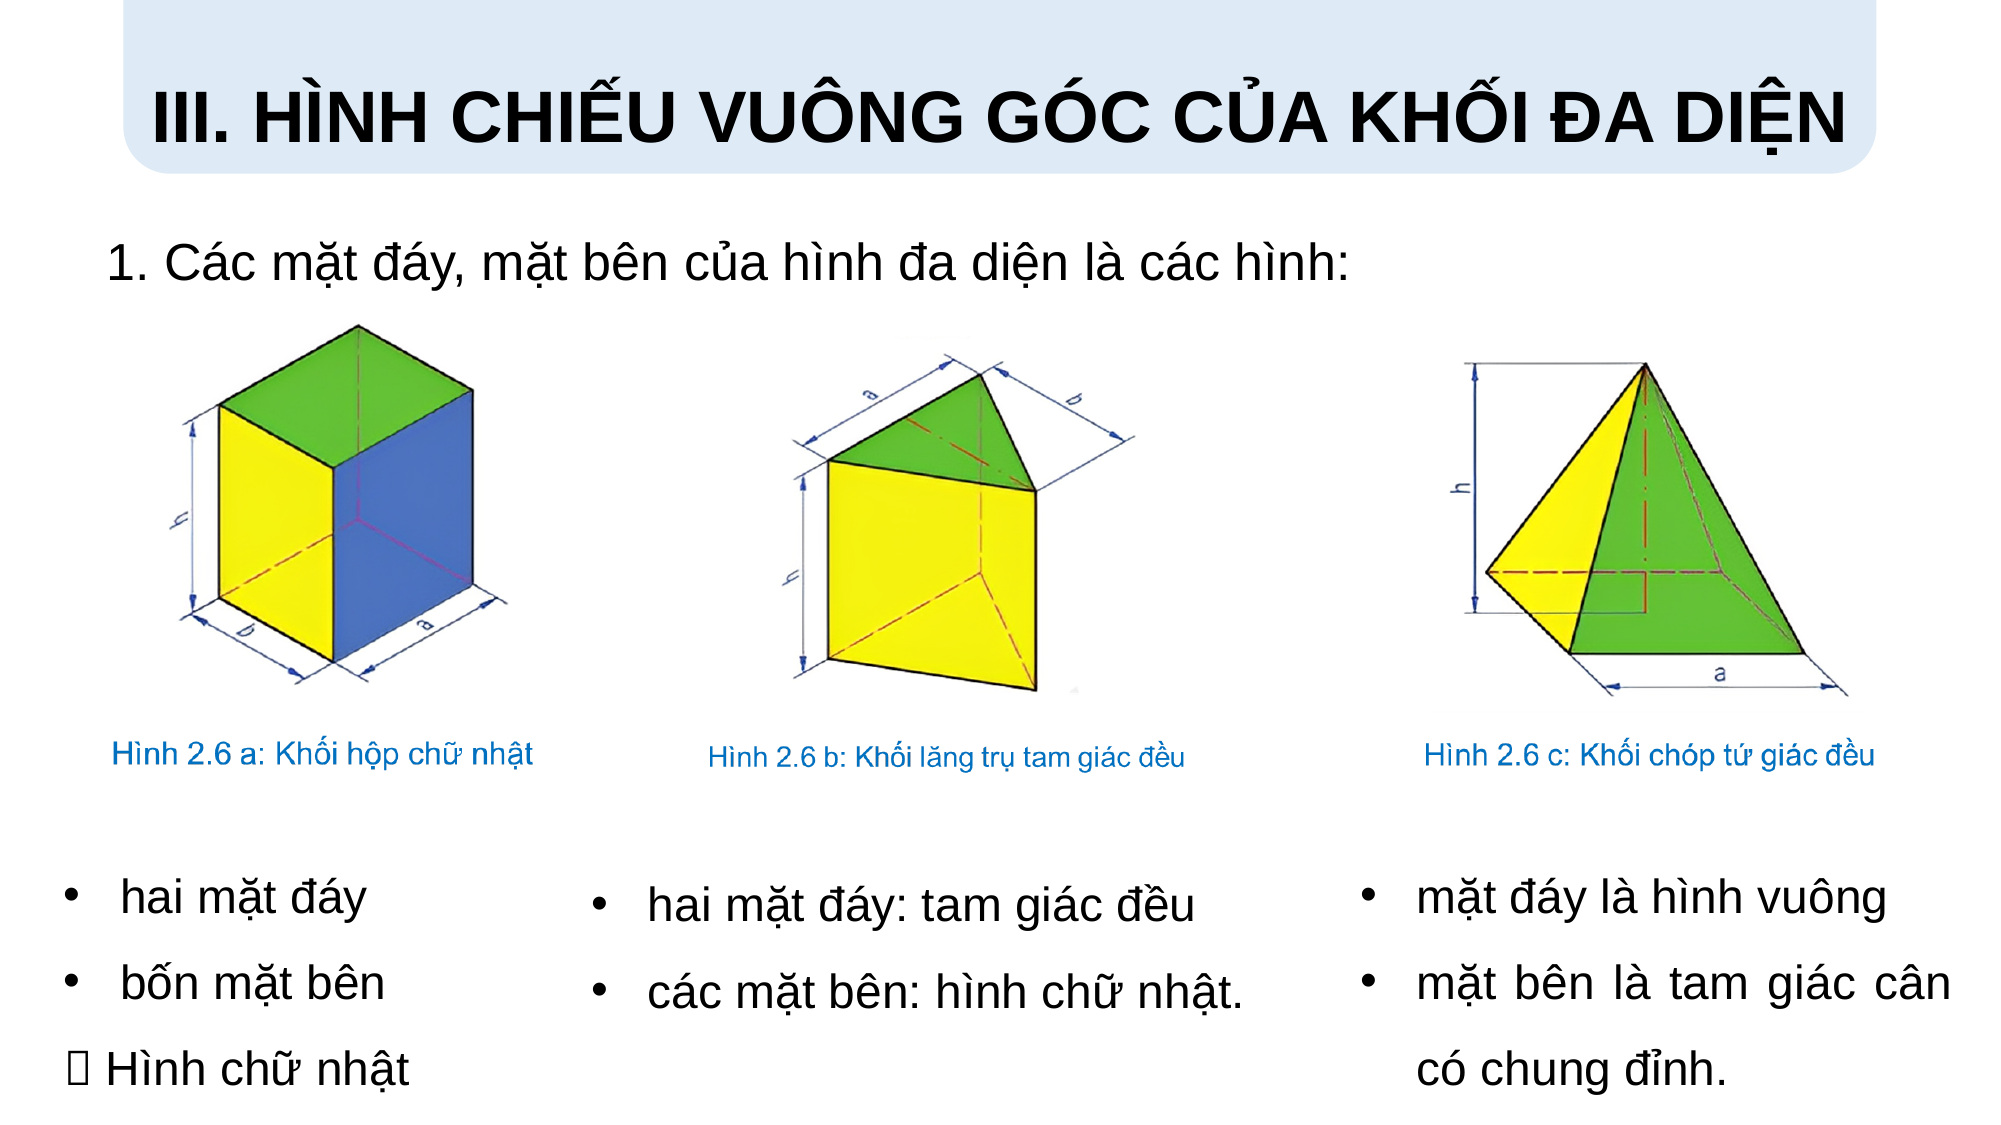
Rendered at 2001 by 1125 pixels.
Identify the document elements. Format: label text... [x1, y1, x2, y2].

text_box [124, 0, 1876, 173]
picture [689, 336, 1208, 791]
picture [1390, 354, 1909, 791]
text_box hai mặt đáy bốn mặt bên  Hình chữ nhật [48, 829, 567, 1103]
text_box mặt đáy là hình vuông mặt bên là tam giác cân có chung đỉnh. [1345, 829, 1968, 1103]
text_box 1. Các mặt đáy, mặt bên của hình đa diện là các hình: [91, 220, 1827, 299]
text_box hai mặt đáy: tam giác đều các mặt bên: hình chữ nhật. [576, 837, 1262, 1025]
picture [91, 297, 563, 791]
